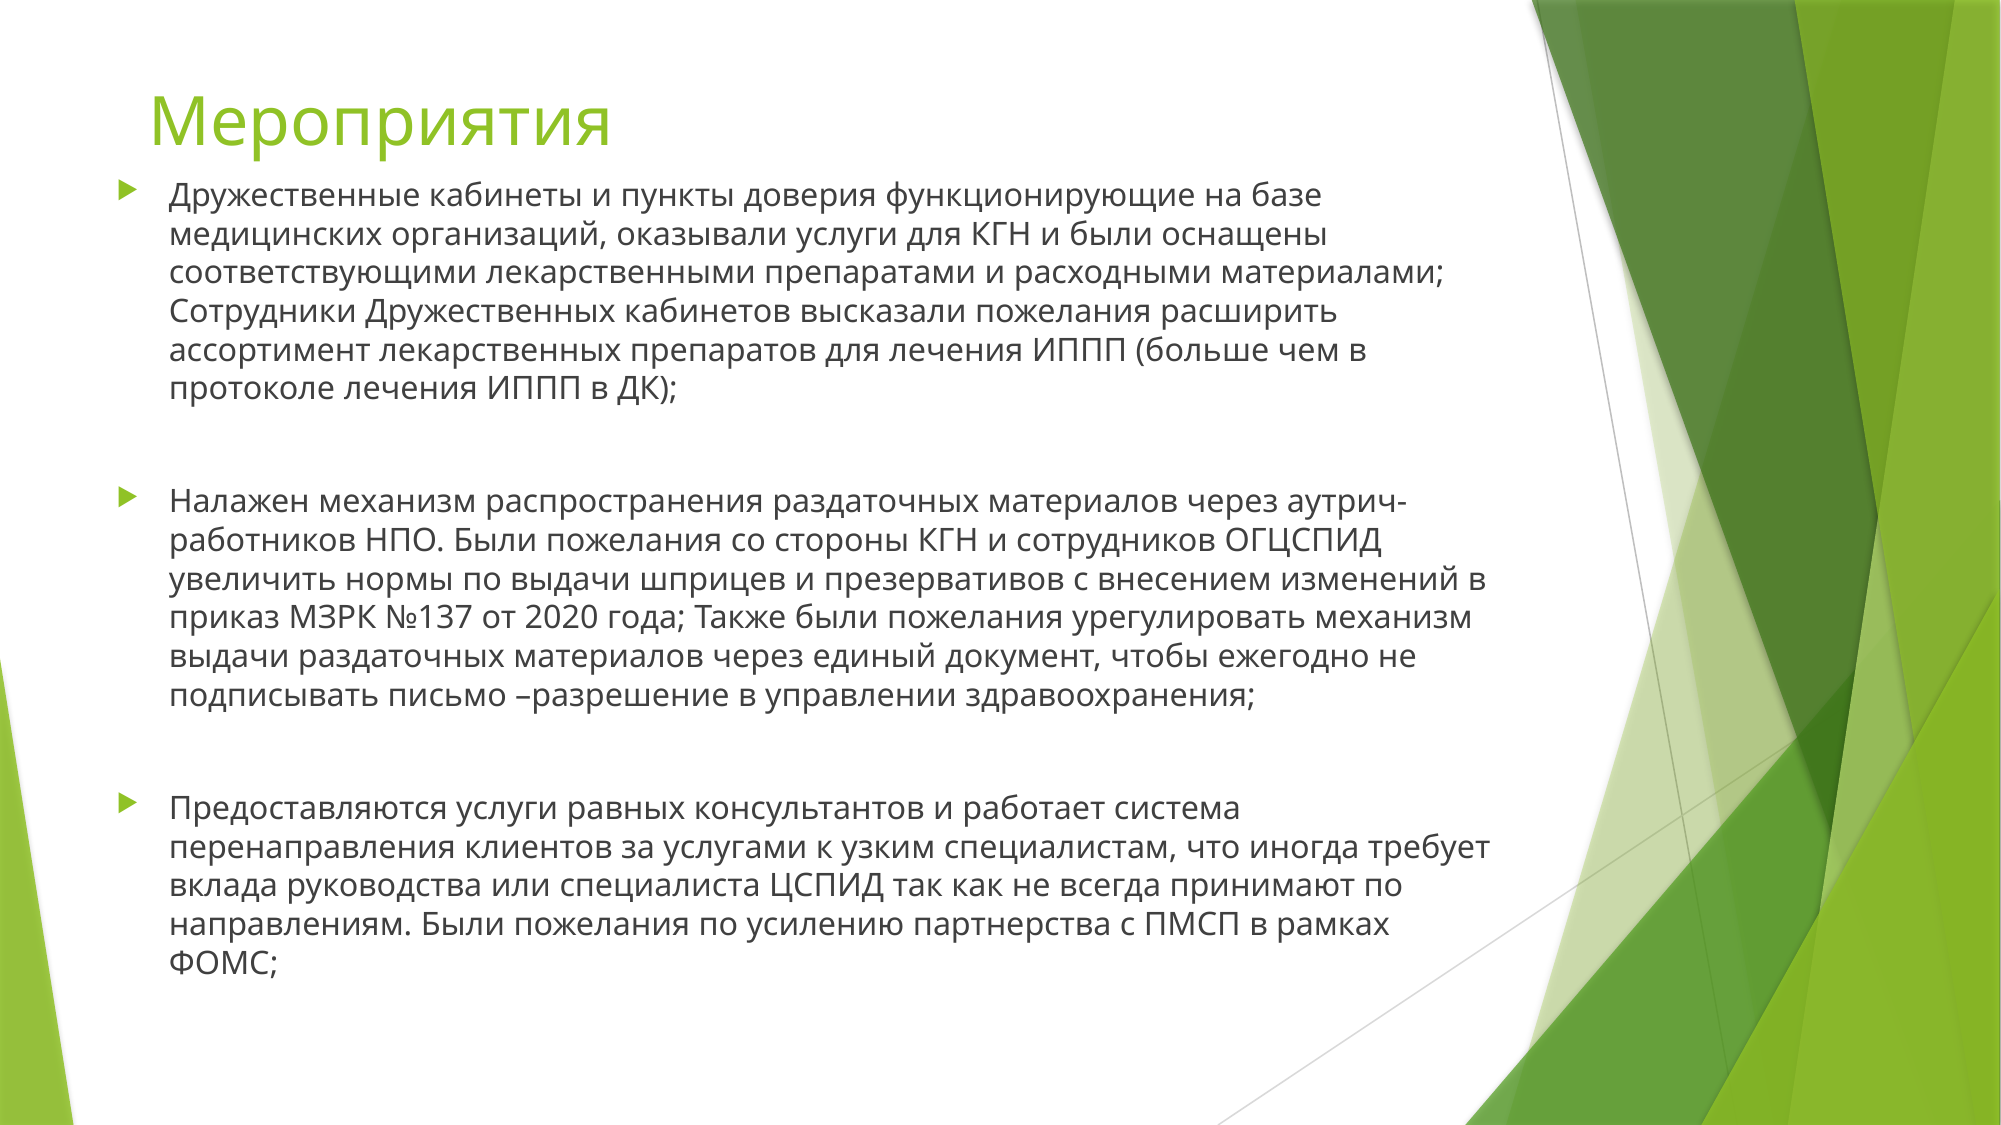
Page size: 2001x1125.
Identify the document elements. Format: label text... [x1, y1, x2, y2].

title Мероприятия [133, 69, 1544, 167]
list Дружественные кабинеты и пункты доверия функционирующие на базе медицинских организаций, оказывали услуги для КГН и были оснащены соответствующими лекарственными препаратами и расходными материалами; Сотрудники Дружественных кабинетов высказали пожелания расширить ассортимент лекарственных препаратов для лечения ИППП (больше чем в протоколе лечения ИППП в ДК); Налажен механизм распространения раздаточных материалов через аутрич-работников НПО. Были пожелания со стороны КГН и сотрудников ОГЦСПИД увеличить нормы по выдачи шприцев и презервативов с внесением изменений в приказ МЗРК №137 от 2020 года; Также были пожелания урегулировать механизм выдачи раздаточных материалов через единый документ, чтобы ежегодно не подписывать письмо –разрешение в управлении здравоохранения; Предоставляются услуги равных консультантов и работает система перенаправления клиентов за услугами к узким специалистам, что иногда требует вклада руководства или специалиста ЦСПИД так как не всегда принимают по направлениям. Были пожелания по усилению партнерства с ПМСП в рамках ФОМС; [101, 166, 1512, 995]
